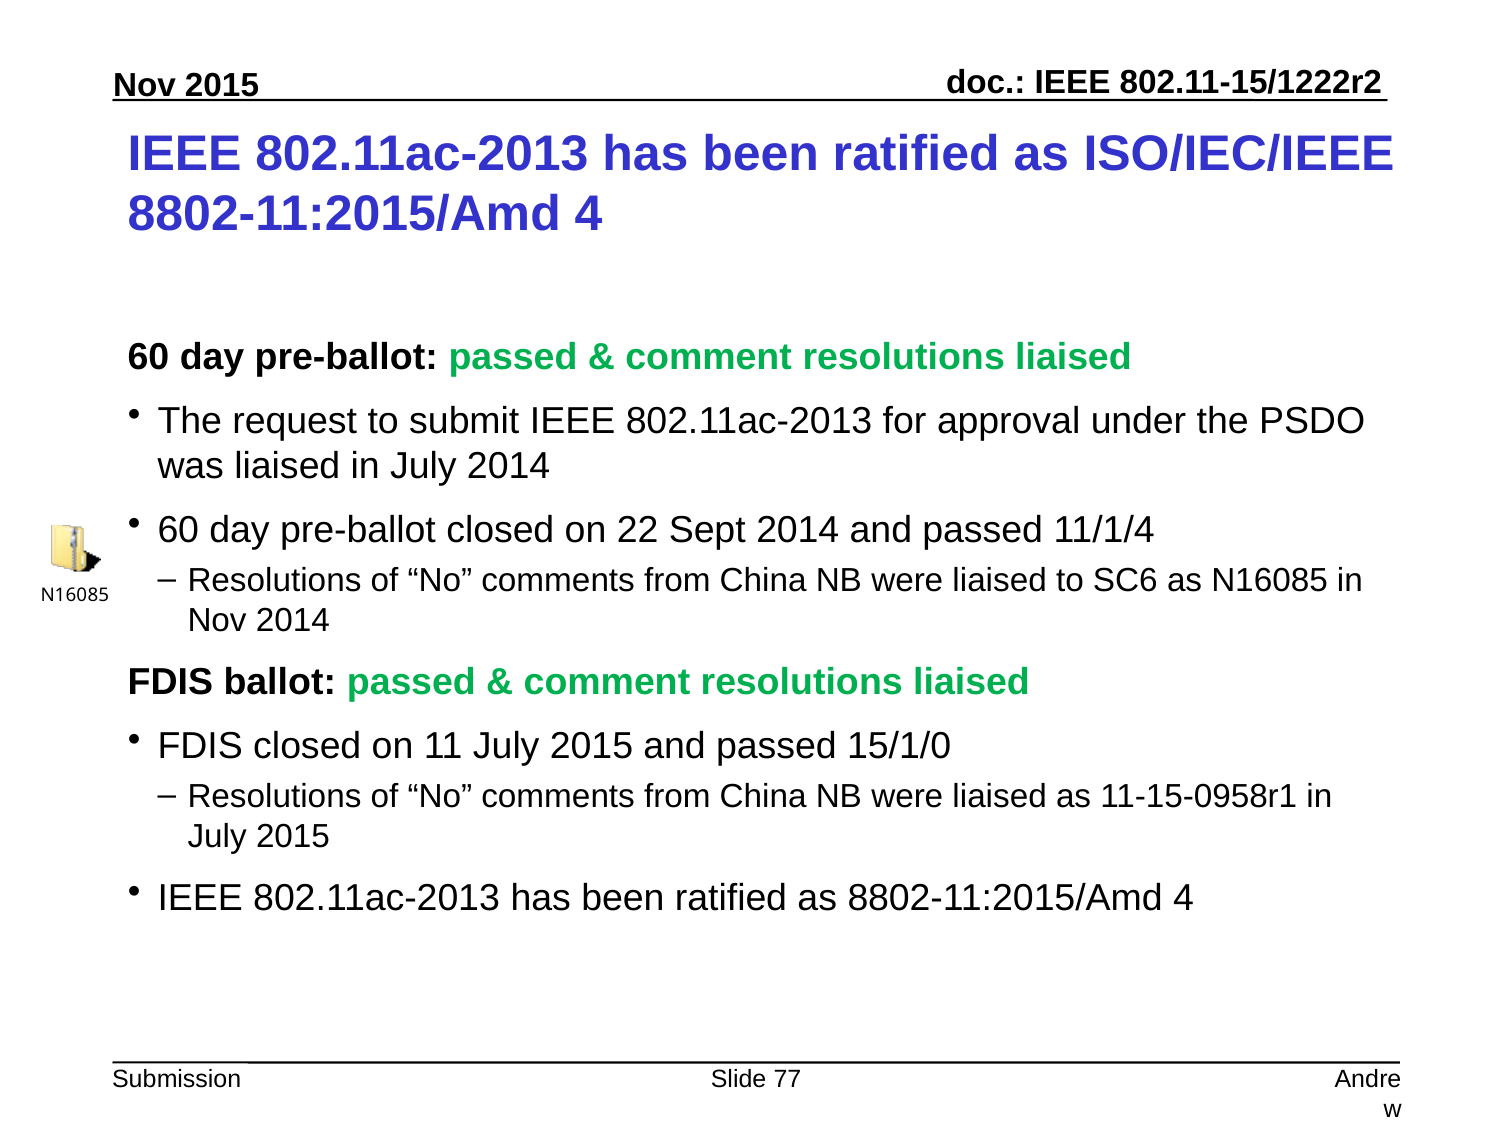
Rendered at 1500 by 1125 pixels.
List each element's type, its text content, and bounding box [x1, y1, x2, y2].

list 60 day pre-ballot: passed & comment resolutions liaised The request to submit IEEE 802.11ac-2013 for approval under the PSDO was liaised in July 2014 60 day pre-ballot closed on 22 Sept 2014 and passed 11/1/4 Resolutions of “No” comments from China NB were liaised to SC6 as N16085 in Nov 2014 FDIS ballot: passed & comment resolutions liaised FDIS closed on 11 July 2015 and passed 15/1/0 Resolutions of “No” comments from China NB were liaised as 11-15-0958r1 in July 2015 IEEE 802.11ac-2013 has been ratified as 8802-11:2015/Amd 4 [112, 324, 1388, 1000]
footer Andrew Myles, Cisco [1320, 1061, 1402, 1093]
slide_number Slide 77 [709, 1061, 803, 1093]
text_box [0, 524, 151, 652]
title IEEE 802.11ac-2013 has been ratified as ISO/IEC/IEEE 8802-11:2015/Amd 4 [112, 112, 1475, 288]
